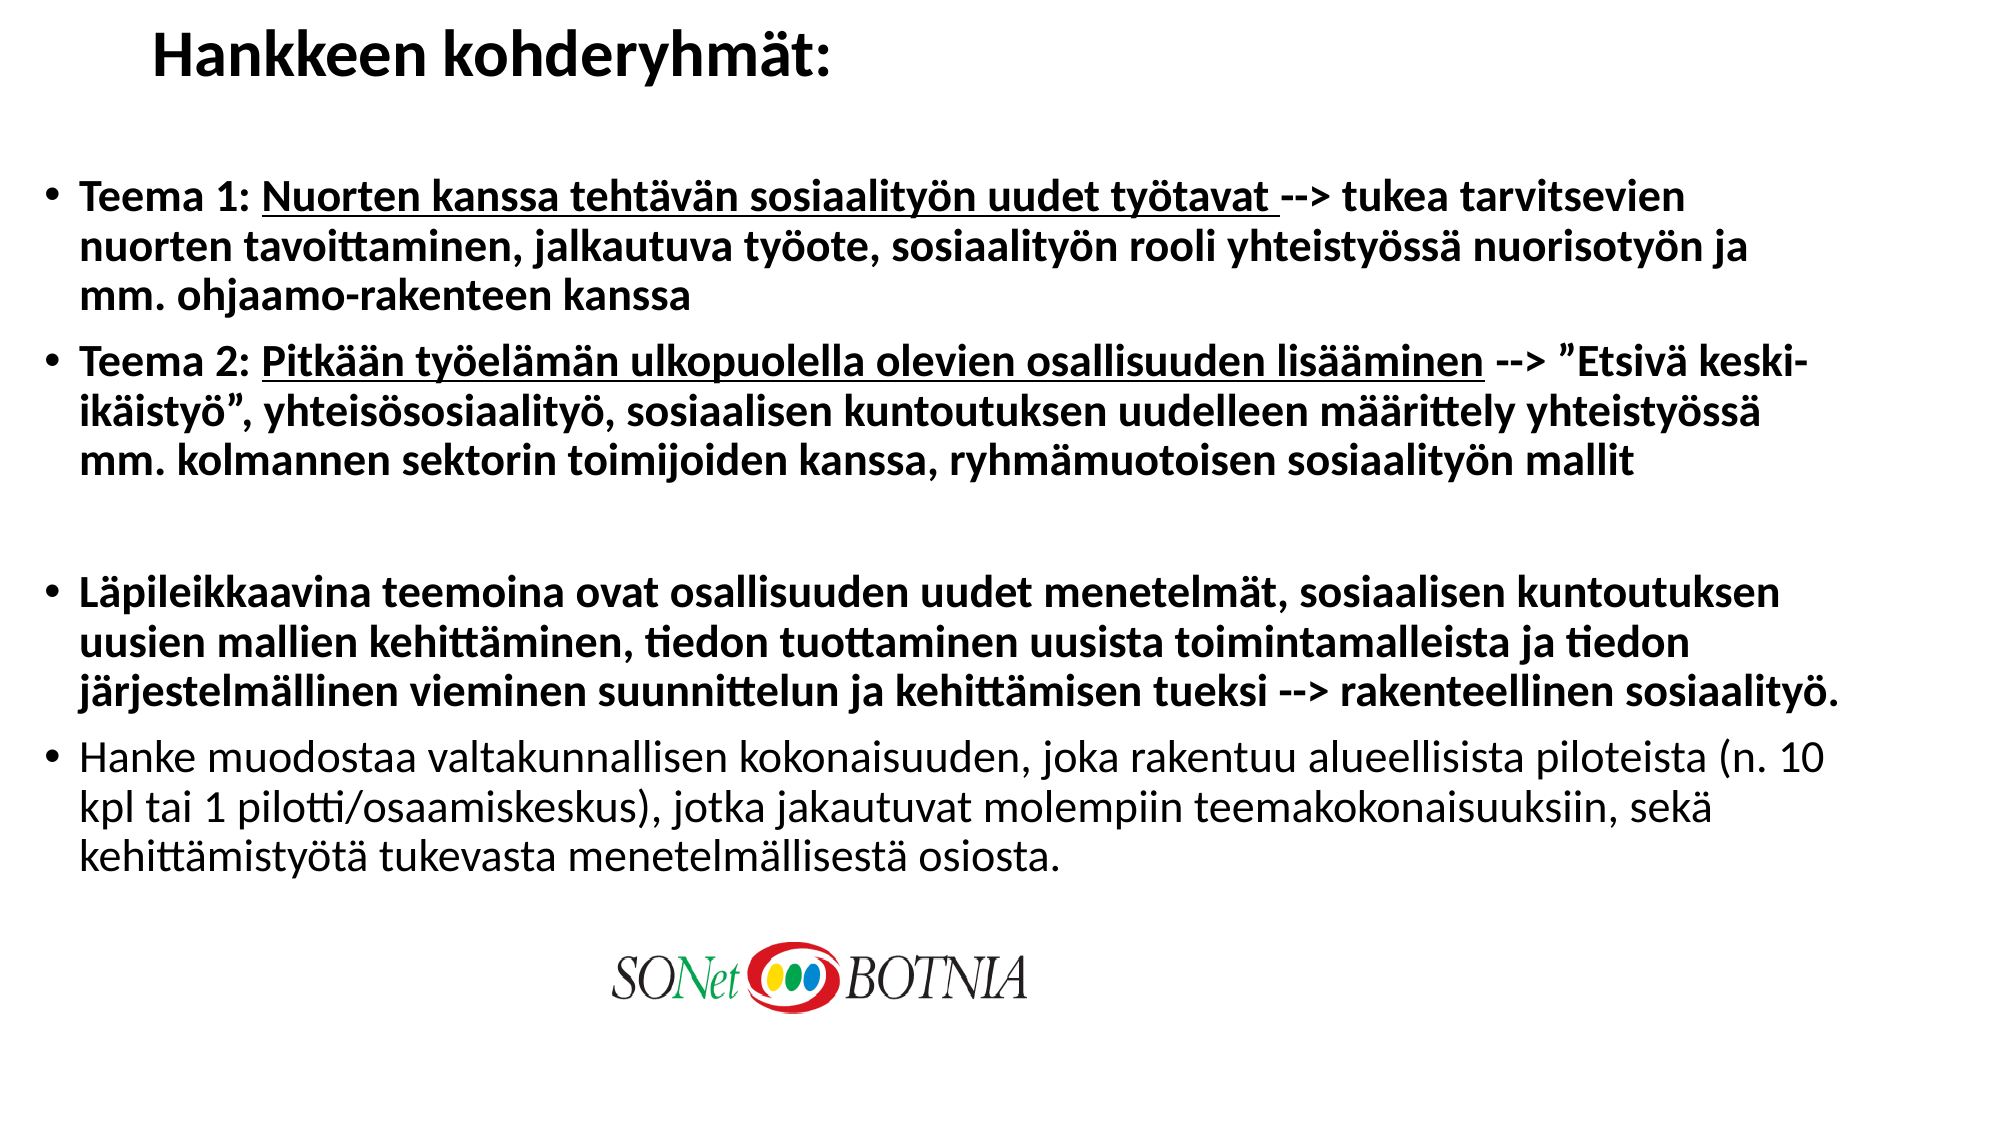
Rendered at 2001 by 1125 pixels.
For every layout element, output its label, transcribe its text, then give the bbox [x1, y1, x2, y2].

title Hankkeen kohderyhmät: [137, 59, 1863, 92]
picture [612, 942, 1027, 1014]
list Teema 1: Nuorten kanssa tehtävän sosiaalityön uudet työtavat --> tukea tarvitsevien nuorten tavoittaminen, jalkautuva työote, sosiaalityön rooli yhteistyössä nuorisotyön ja mm. ohjaamo-rakenteen kanssa Teema 2: Pitkään työelämän ulkopuolella olevien osallisuuden lisääminen --> ”Etsivä keski-ikäistyö”, yhteisösosiaalityö, sosiaalisen kuntoutuksen uudelleen määrittely yhteistyössä mm. kolmannen sektorin toimijoiden kanssa, ryhmämuotoisen sosiaalityön mallit Läpileikkaavina teemoina ovat osallisuuden uudet menetelmät, sosiaalisen kuntoutuksen uusien mallien kehittäminen, tiedon tuottaminen uusista toimintamalleista ja tiedon järjestelmällinen vieminen suunnittelun ja kehittämisen tueksi --> rakenteellinen sosiaalityö. Hanke muodostaa valtakunnallisen kokonaisuuden, joka rakentuu alueellisista piloteista (n. 10 kpl tai 1 pilotti/osaamiskeskus), jotka jakautuvat molempiin teemakokonaisuuksiin, sekä kehittämistyötä tukevasta menetelmällisestä osiosta. [29, 92, 1863, 1014]
